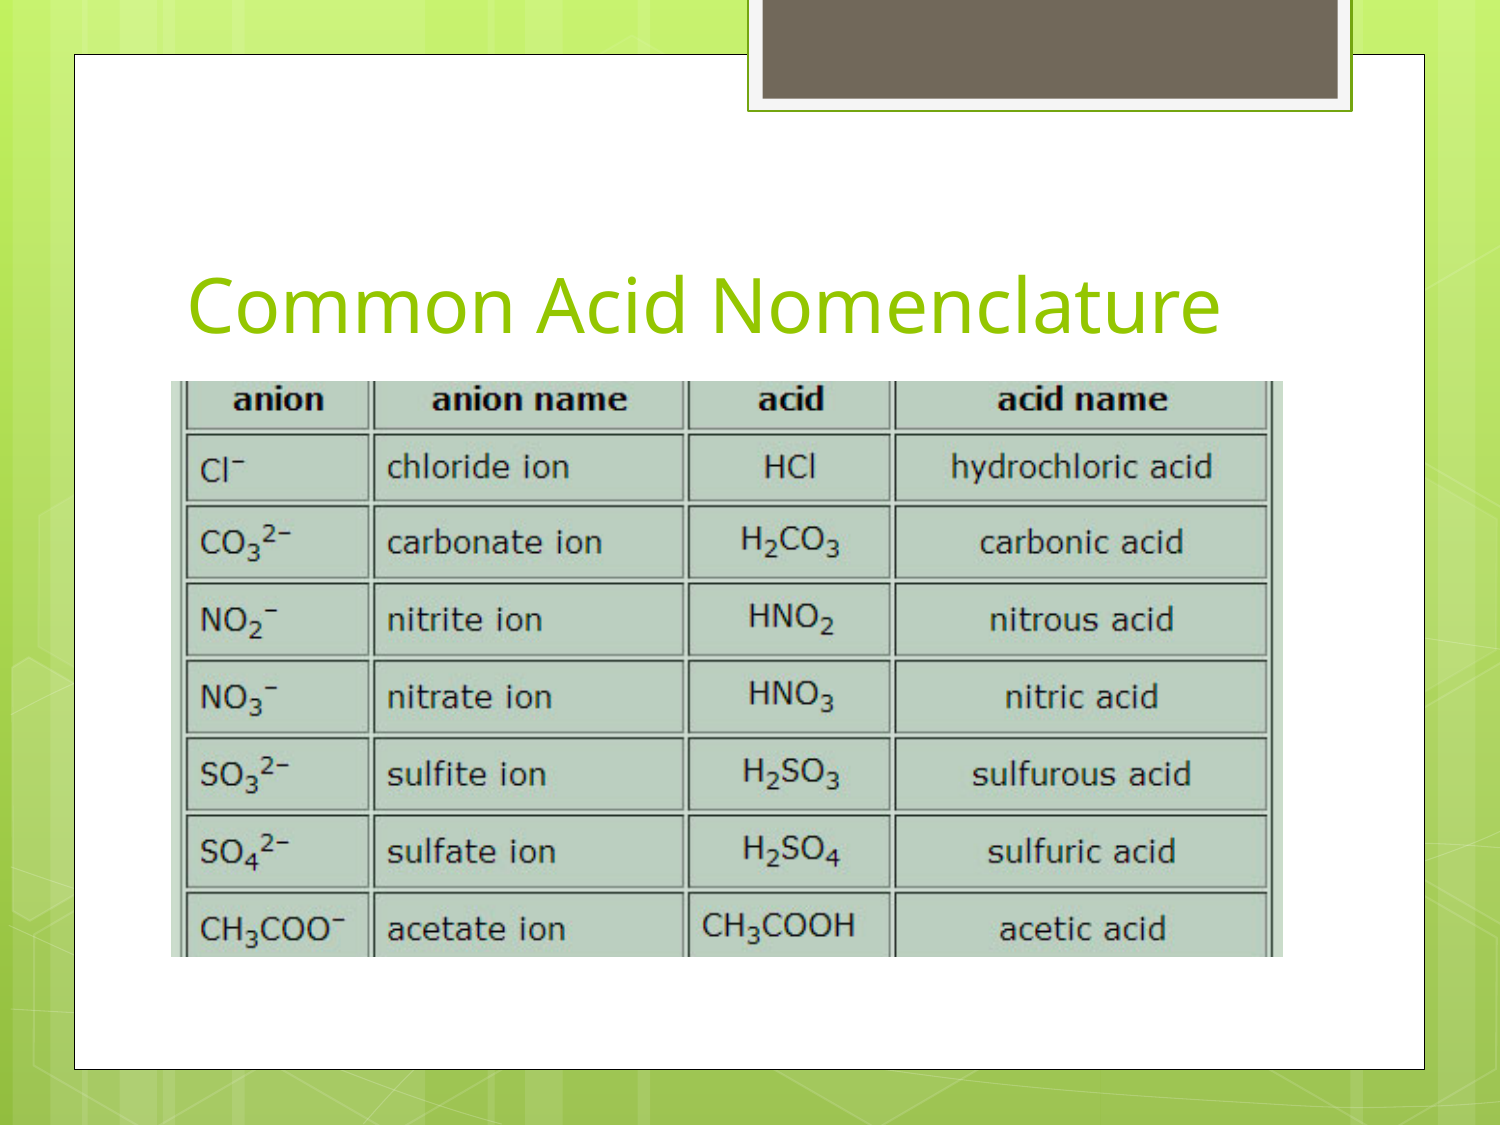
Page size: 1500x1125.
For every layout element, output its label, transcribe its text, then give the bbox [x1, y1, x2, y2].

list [170, 380, 1284, 958]
title Common Acid Nomenclature [171, 168, 1324, 357]
